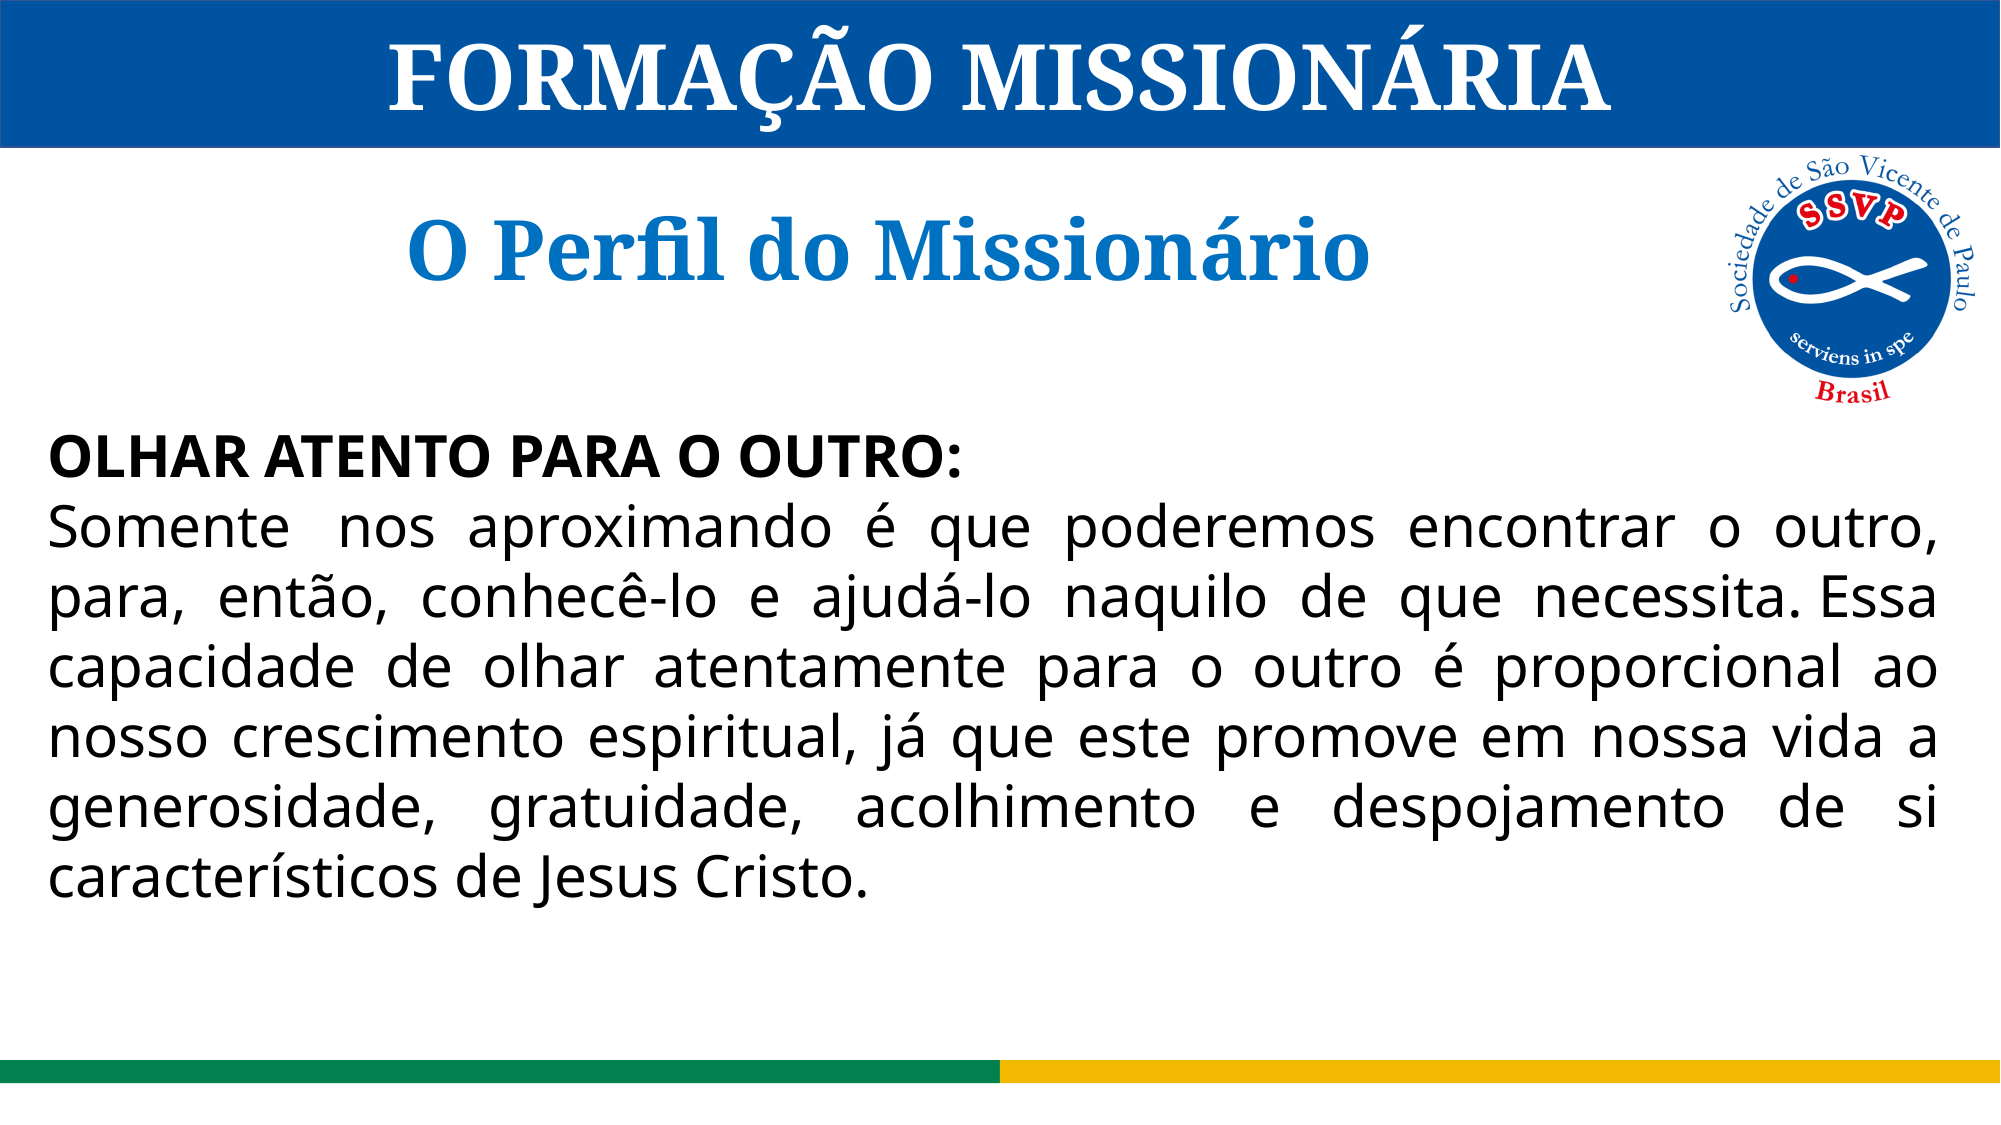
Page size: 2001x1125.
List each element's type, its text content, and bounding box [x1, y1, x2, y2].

text_box O Perfil do Missionário [49, 189, 1728, 305]
picture [1728, 155, 1975, 403]
text_box FORMAÇÃO MISSIONÁRIA [0, 0, 2000, 148]
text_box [0, 1050, 2000, 1092]
text_box OLHAR ATENTO PARA O OUTRO: Somente nos aproximando é que poderemos encontrar o outro, para, então, conhecê-lo e ajudá-lo naquilo de que necessita. Essa capacidade de olhar atentamente para o outro é proporcional ao nosso crescimento espiritual, já que este promove em nossa vida a generosidade, gratuidade, acolhimento e despojamento de si característicos de Jesus Cristo. [32, 412, 1955, 917]
